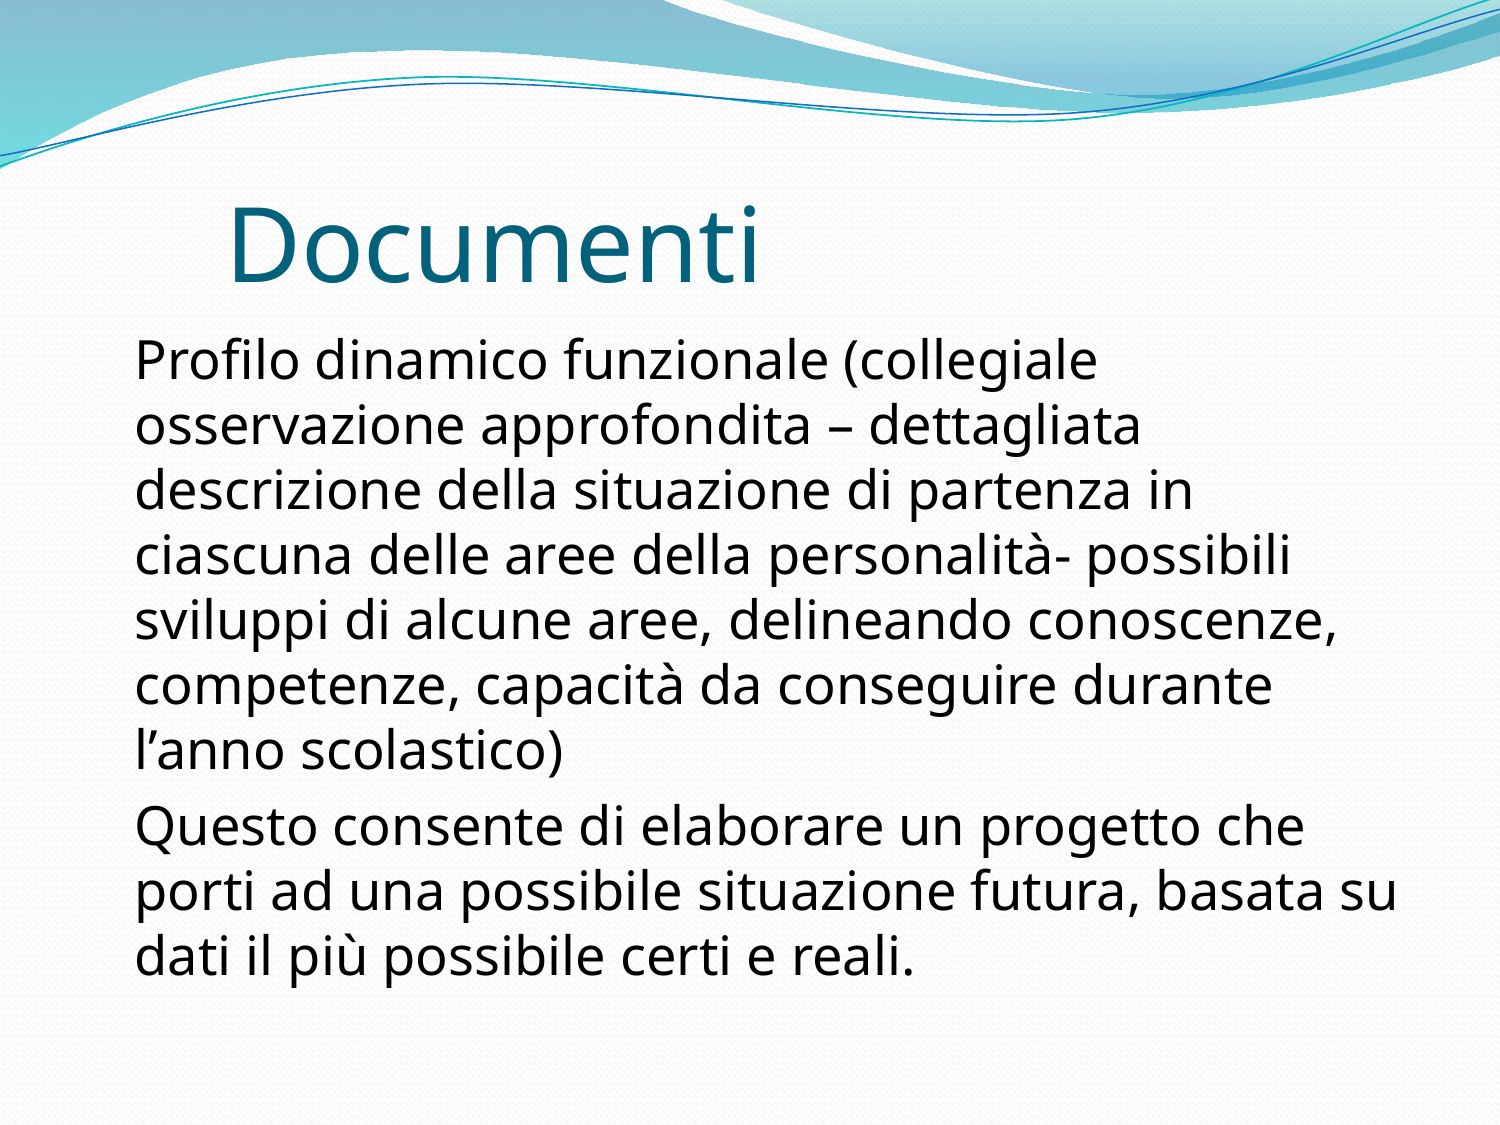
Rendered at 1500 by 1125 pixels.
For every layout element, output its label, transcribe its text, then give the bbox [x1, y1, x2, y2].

title Documenti [75, 115, 1425, 303]
list Profilo dinamico funzionale (collegiale osservazione approfondita – dettagliata descrizione della situazione di partenza in ciascuna delle aree della personalità- possibili sviluppi di alcune aree, delineando conoscenze, competenze, capacità da conseguire durante l’anno scolastico) Questo consente di elaborare un progetto che porti ad una possibile situazione futura, basata su dati il più possibile certi e reali. [75, 317, 1425, 1038]
